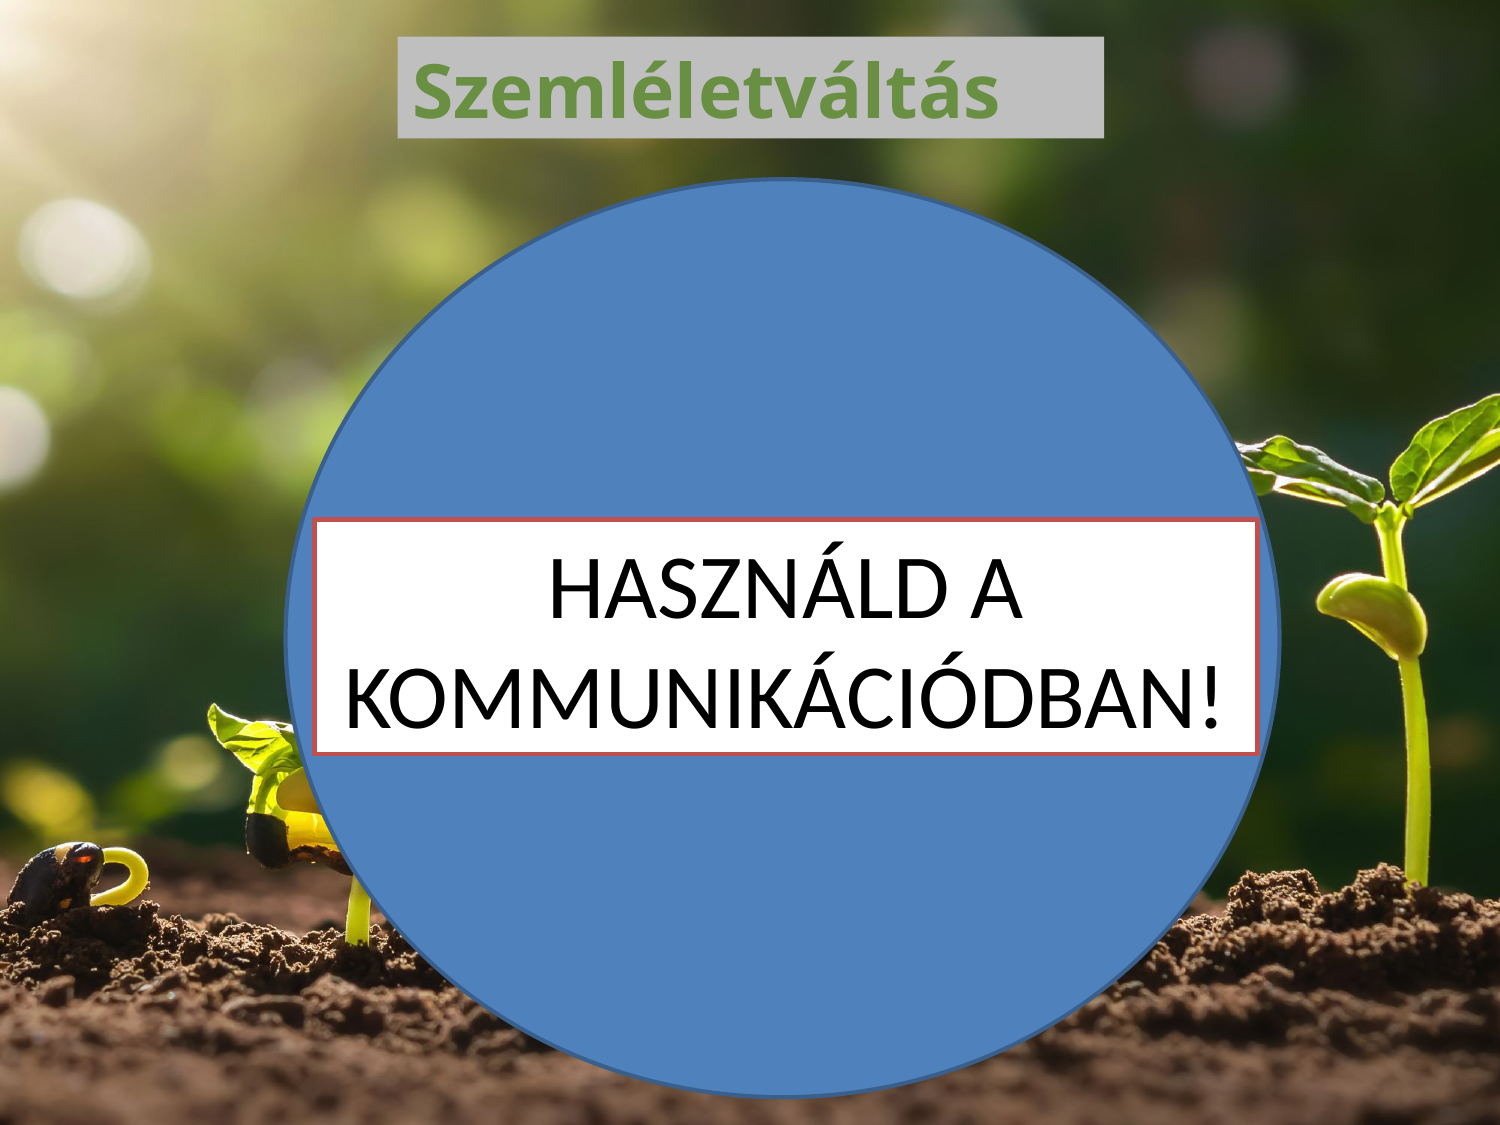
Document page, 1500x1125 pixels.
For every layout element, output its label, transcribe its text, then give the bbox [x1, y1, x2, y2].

text_box HASZNÁLD A KOMMUNIKÁCIÓDBAN! [312, 517, 1260, 756]
title Szemléletváltás [397, 36, 1105, 139]
text_box [283, 177, 1282, 1100]
picture [0, 0, 1500, 1125]
